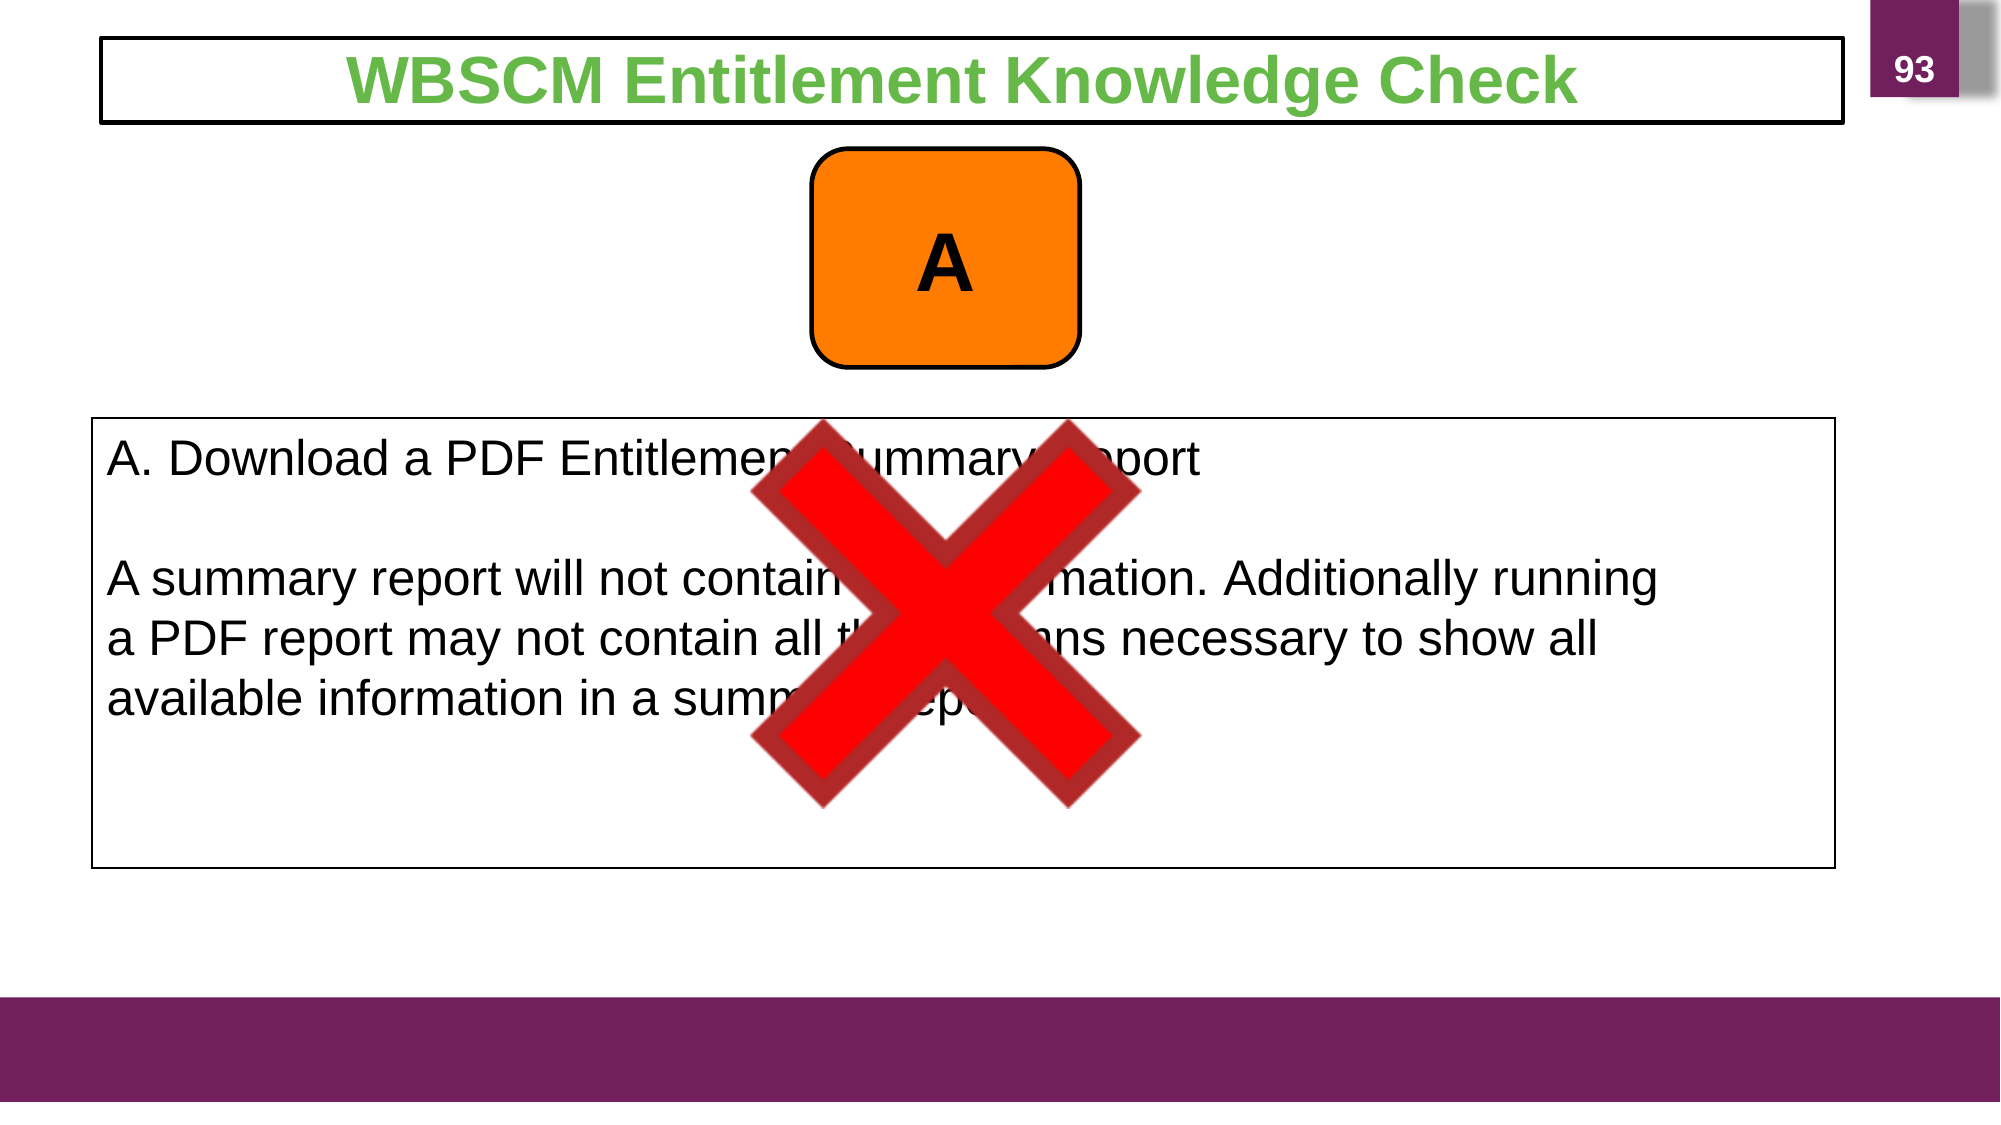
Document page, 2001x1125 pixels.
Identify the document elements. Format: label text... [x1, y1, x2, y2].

text_box [0, 996, 2000, 1103]
text_box A [810, 147, 1081, 369]
list WBSCM Entitlement Knowledge Check [101, 38, 1843, 123]
text_box A. Download a PDF Entitlement Summary Report A summary report will not contain this information. Additionally running a PDF report may not contain all the columns necessary to show all available information in a summary report. [91, 417, 1836, 869]
picture [750, 418, 1142, 809]
slide_number 93 [1870, 0, 1959, 98]
